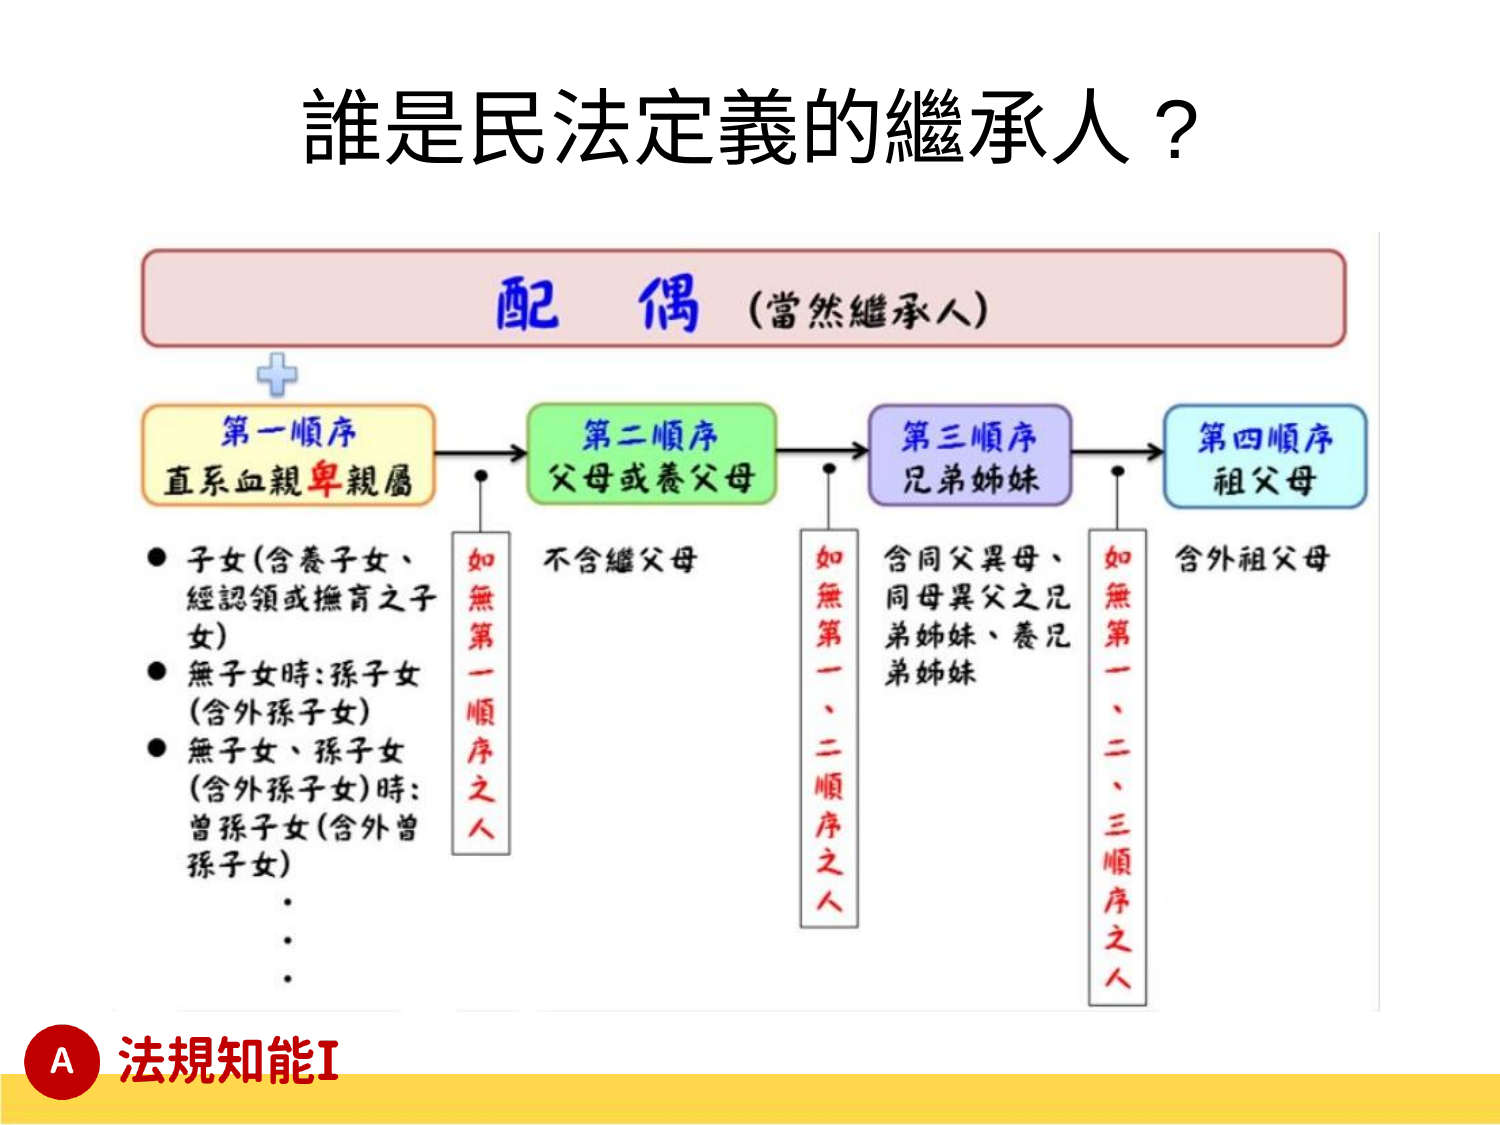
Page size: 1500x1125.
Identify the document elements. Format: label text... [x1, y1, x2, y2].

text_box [0, 1014, 1500, 1125]
title 誰是民法定義的繼承人? [83, 75, 1417, 191]
picture [111, 232, 1380, 1012]
